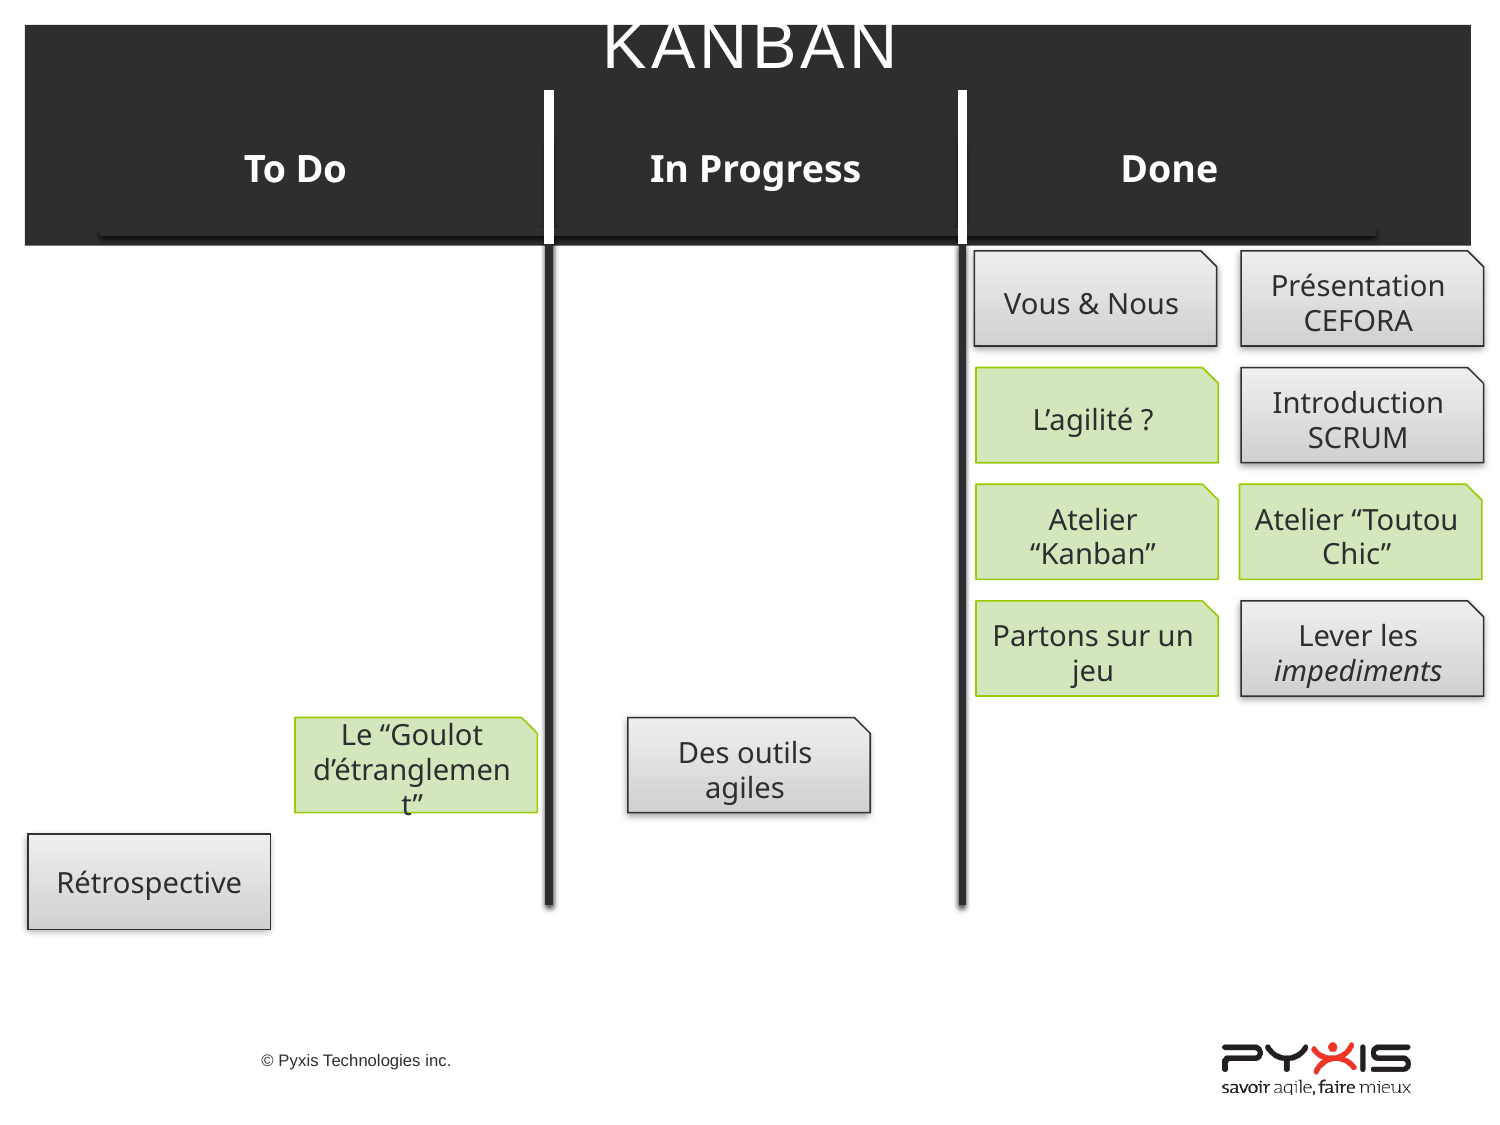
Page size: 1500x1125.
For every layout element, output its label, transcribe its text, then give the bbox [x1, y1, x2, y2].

text_box Le “Goulot d’étranglement” [294, 716, 539, 814]
picture [1222, 1042, 1411, 1095]
text_box Atelier “Kanban” [975, 483, 1220, 581]
text_box Vous & Nous [974, 250, 1217, 347]
text_box L’agilité ? [975, 366, 1220, 464]
text_box Atelier “Toutou Chic” [1238, 483, 1483, 581]
text_box Des outils agiles [627, 717, 871, 813]
text_box Partons sur un jeu [975, 600, 1220, 697]
title Kanban [31, 7, 1469, 77]
text_box Lever les impediments [1241, 600, 1484, 697]
text_box Présentation CEFORA [1241, 250, 1484, 347]
text_box Introduction SCRUM [1241, 367, 1484, 463]
text_box Rétrospective [28, 834, 271, 930]
